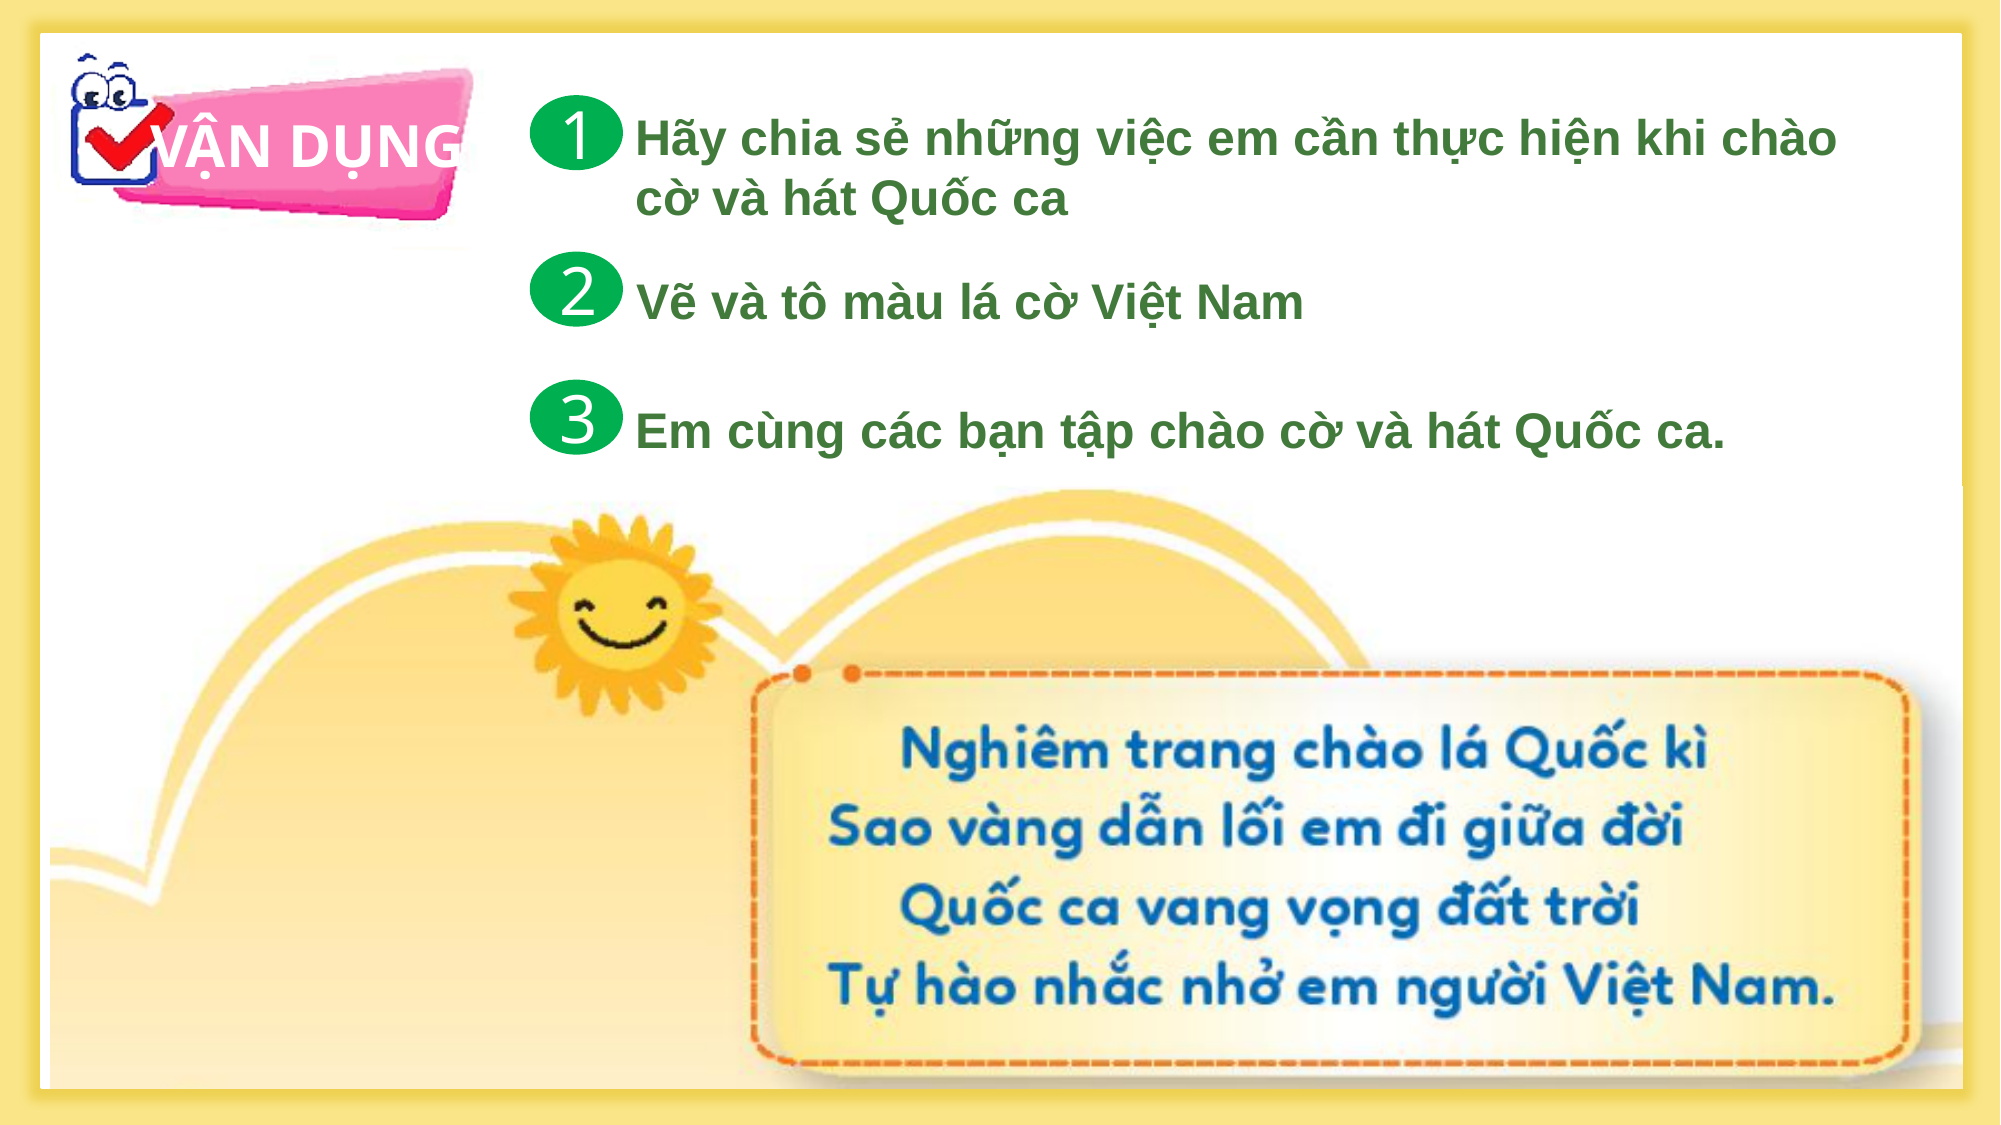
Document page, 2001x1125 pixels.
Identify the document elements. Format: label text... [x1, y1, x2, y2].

text_box 1 [529, 95, 620, 171]
text_box Vẽ và tô màu lá cờ Việt Nam [608, 261, 1846, 337]
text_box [50, 41, 491, 251]
text_box Hãy chia sẻ những việc em cần thực hiện khi chào cờ và hát Quốc ca [620, 98, 1859, 234]
text_box Em cùng các bạn tập chào cờ và hát Quốc ca. [592, 390, 1831, 466]
text_box 2 [529, 251, 608, 327]
text_box 3 [529, 379, 623, 455]
picture [50, 486, 1963, 1089]
